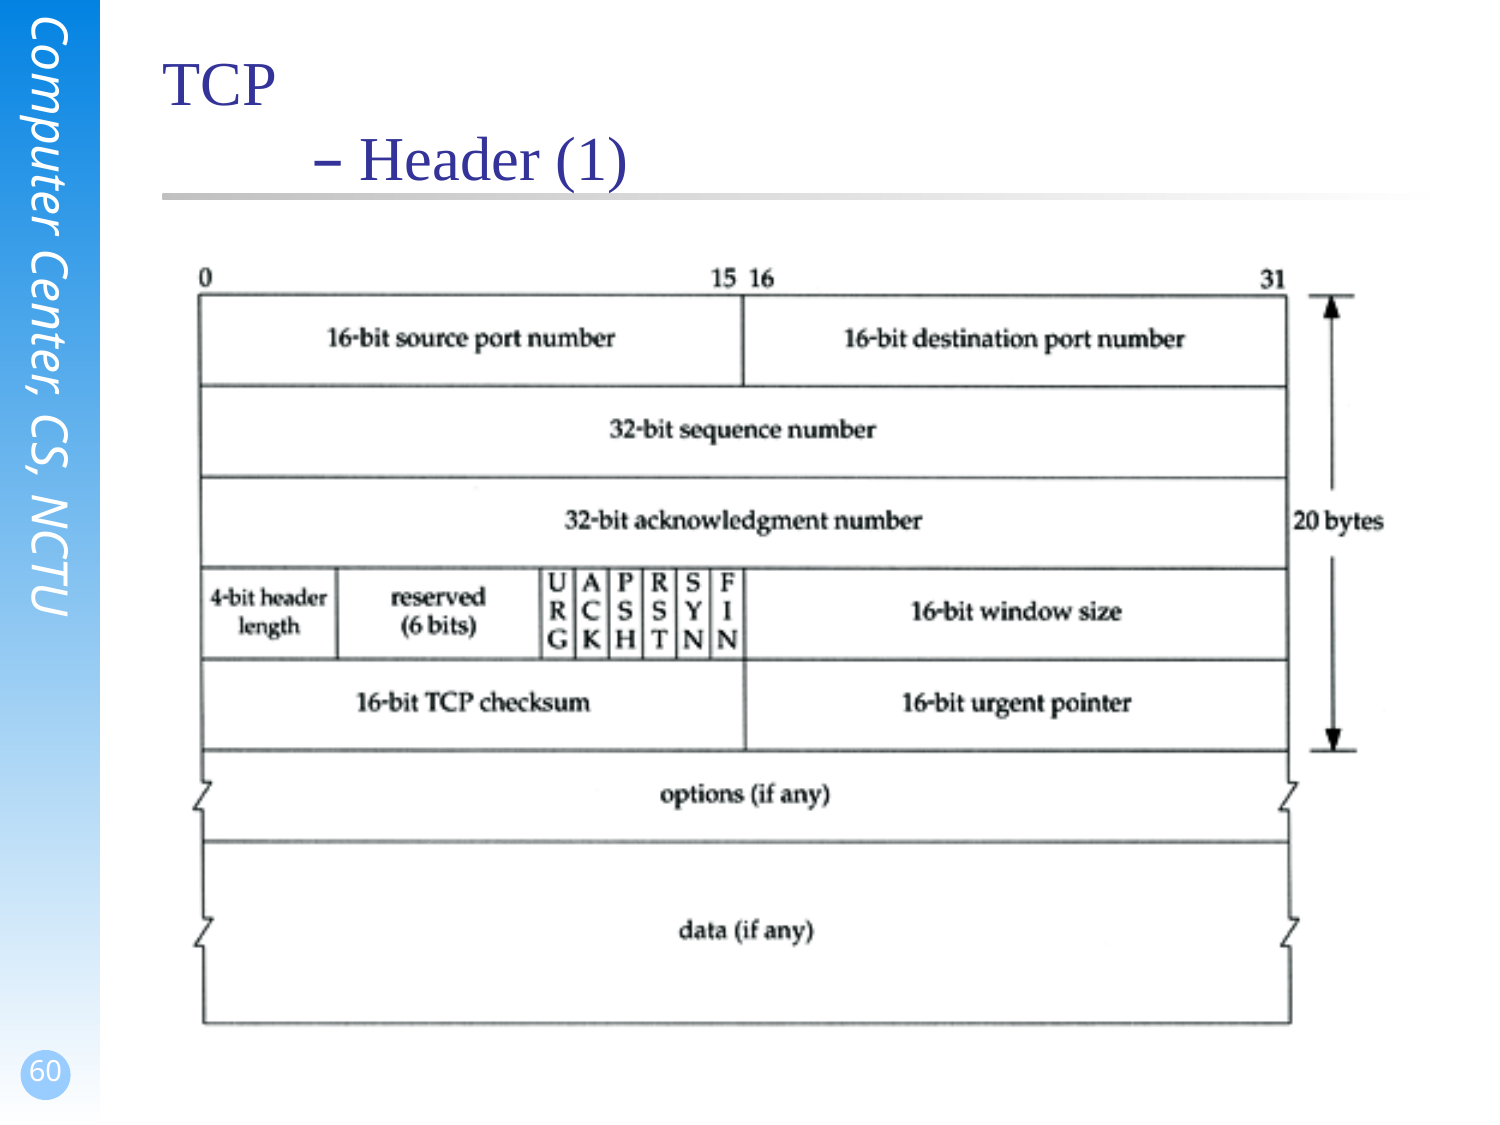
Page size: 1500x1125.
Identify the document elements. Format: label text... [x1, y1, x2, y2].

title TCP – Header (1) [162, 42, 1438, 231]
picture [162, 237, 1426, 1045]
